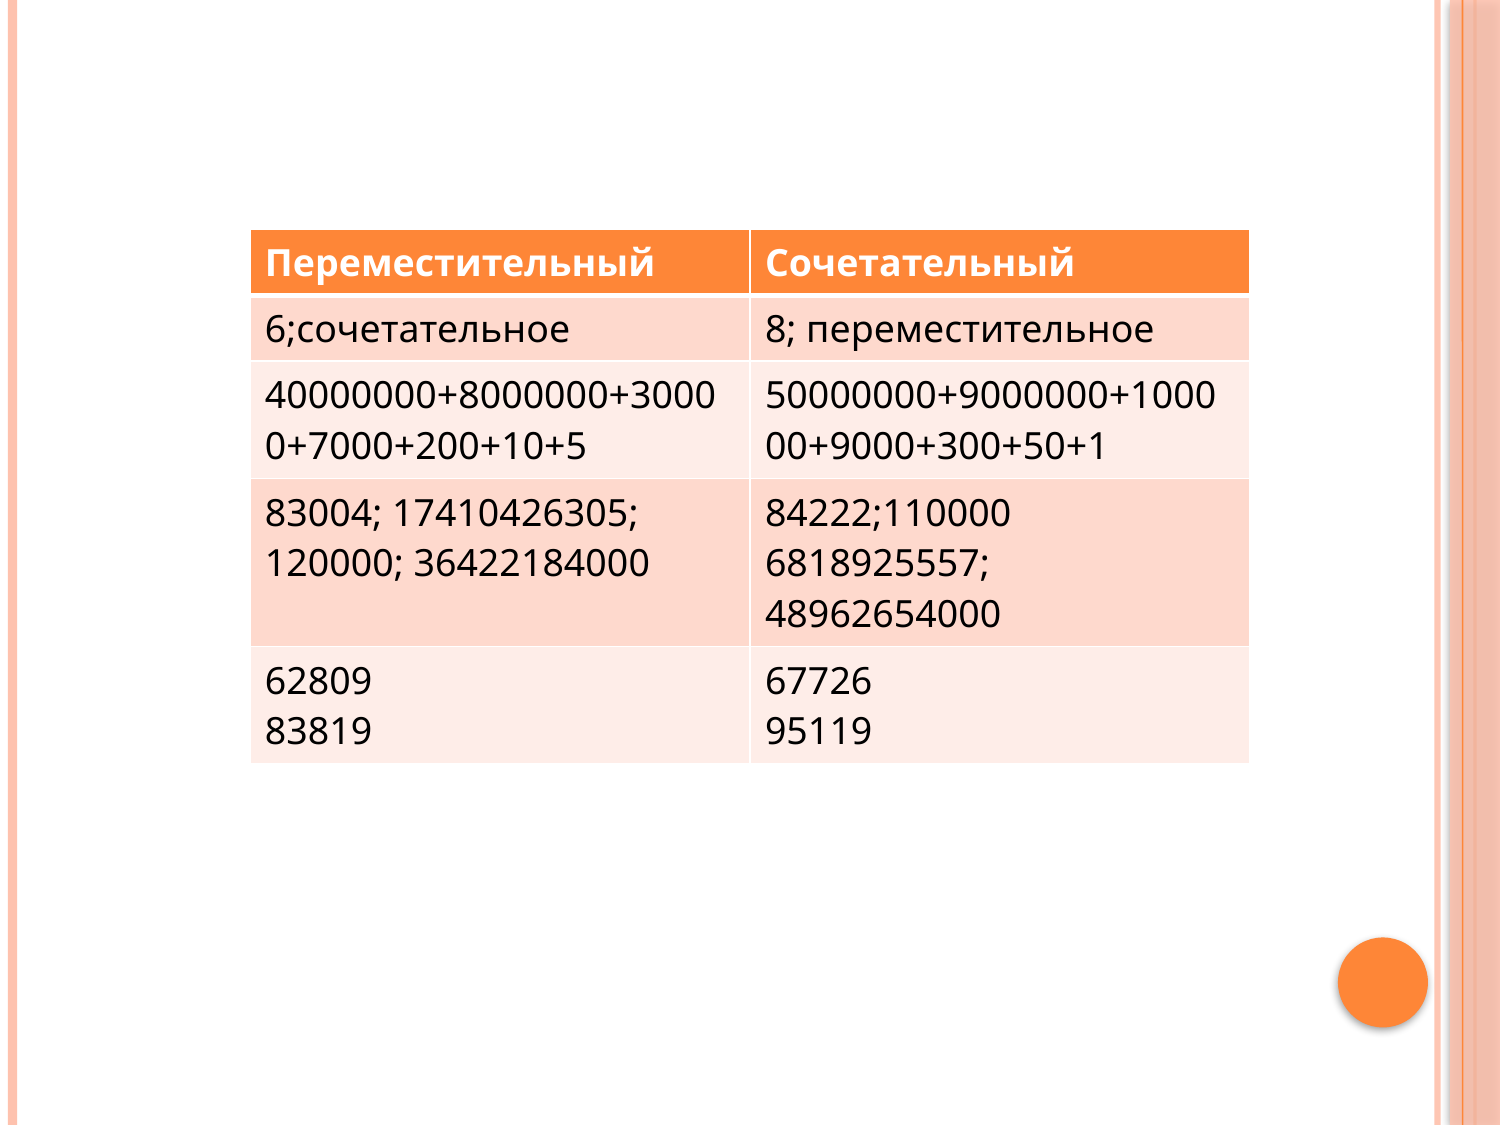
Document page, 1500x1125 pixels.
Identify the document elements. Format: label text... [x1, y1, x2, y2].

table_cell 67726 95119 [751, 647, 1249, 763]
table_header Сочетательный [751, 230, 1249, 293]
table_cell 62809 83819 [251, 647, 749, 763]
table_cell 84222;110000 6818925557; 48962654000 [751, 479, 1249, 646]
table_cell 50000000+9000000+100000+9000+300+50+1 [751, 362, 1249, 478]
table_header Переместительный [251, 230, 749, 293]
table_cell 6;сочетательное [251, 298, 749, 360]
table_cell 40000000+8000000+30000+7000+200+10+5 [251, 362, 749, 478]
table_cell 83004; 17410426305; 120000; 36422184000 [251, 479, 749, 646]
table_cell 8; переместительное [751, 298, 1249, 360]
